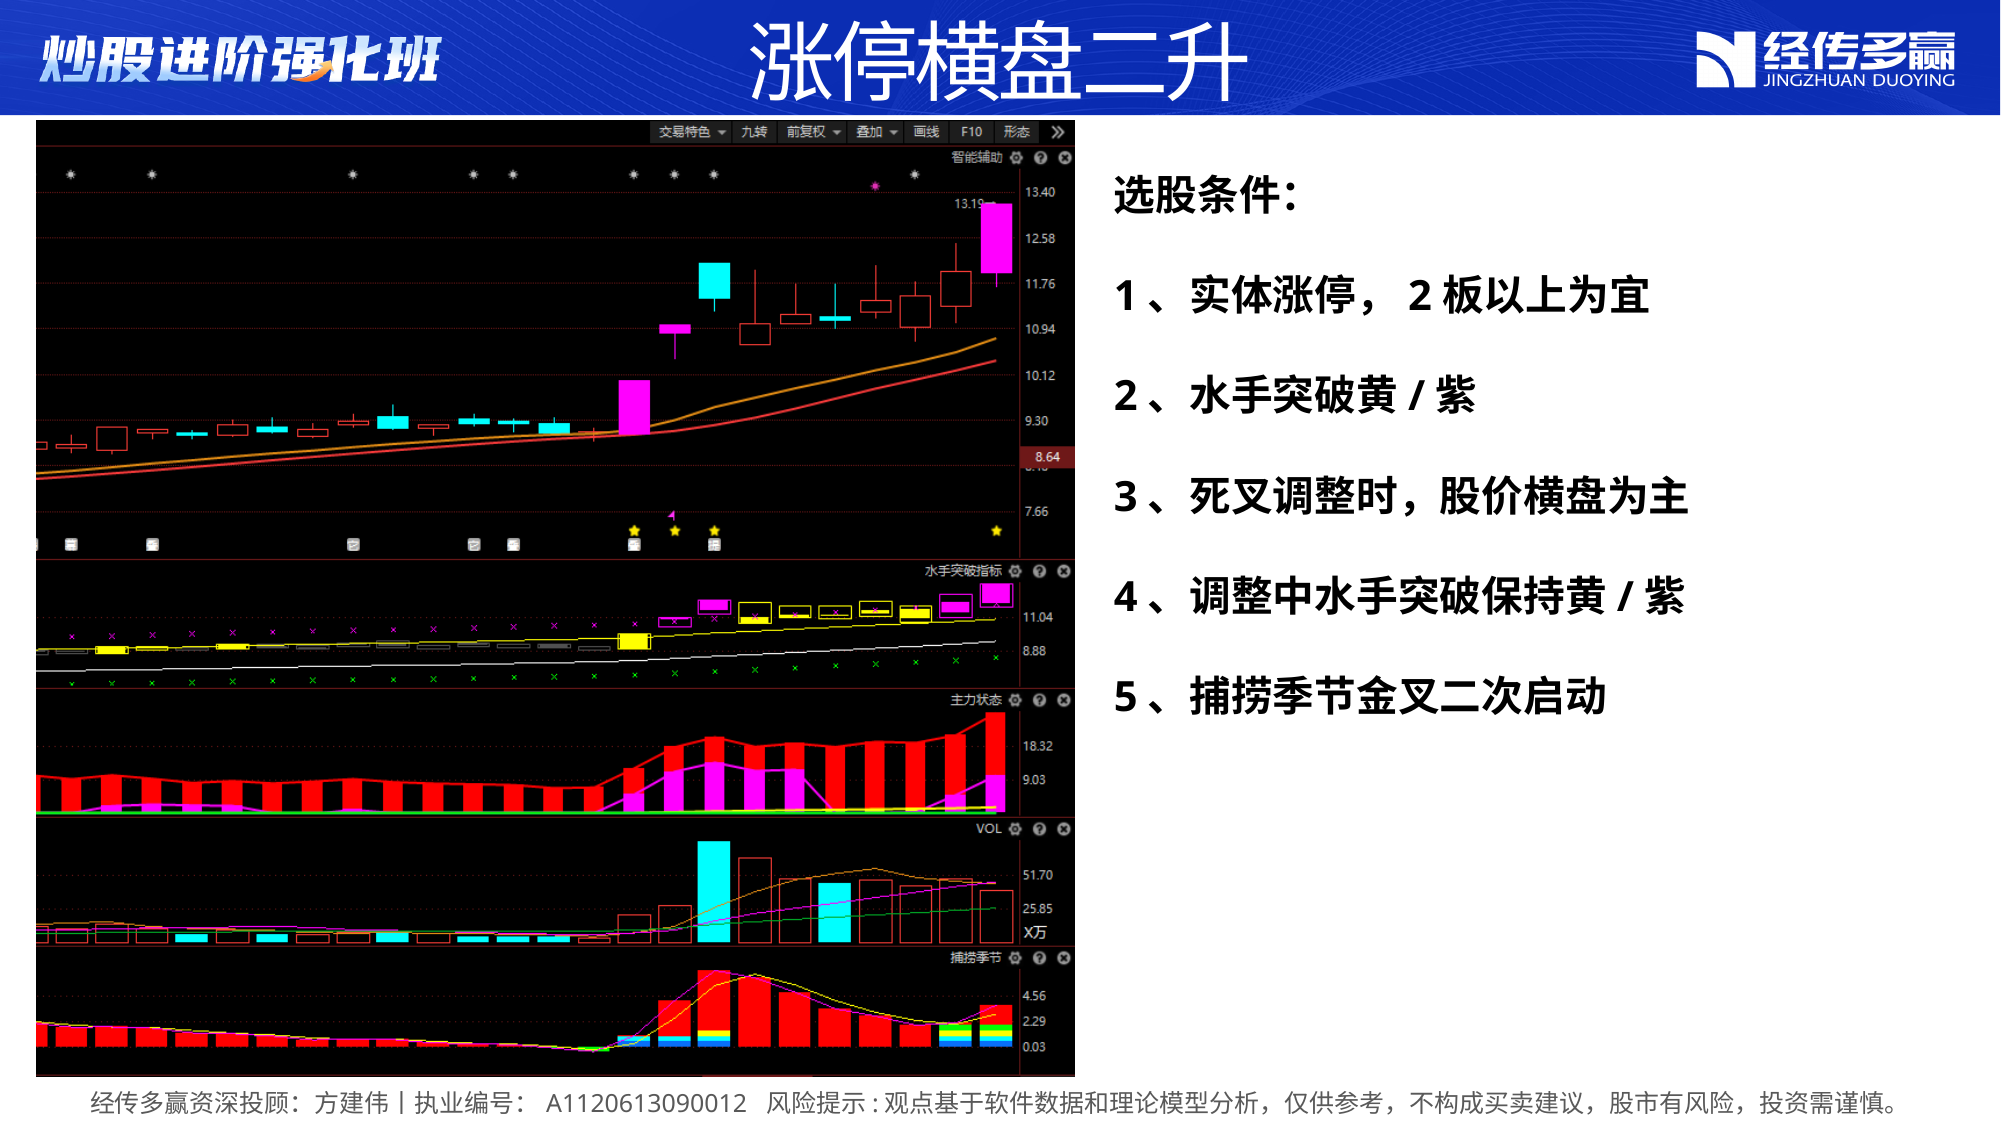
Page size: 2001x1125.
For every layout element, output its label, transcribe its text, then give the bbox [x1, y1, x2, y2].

text_box 涨停横盘二升 [0, 0, 2000, 120]
picture [0, 0, 2001, 1125]
text_box 选股条件： 1、实体涨停，2板以上为宜 2、水手突破黄/紫 3、死叉调整时，股价横盘为主 4、调整中水手突破保持黄/紫 5、捕捞季节金叉二次启动 [1098, 161, 1883, 727]
